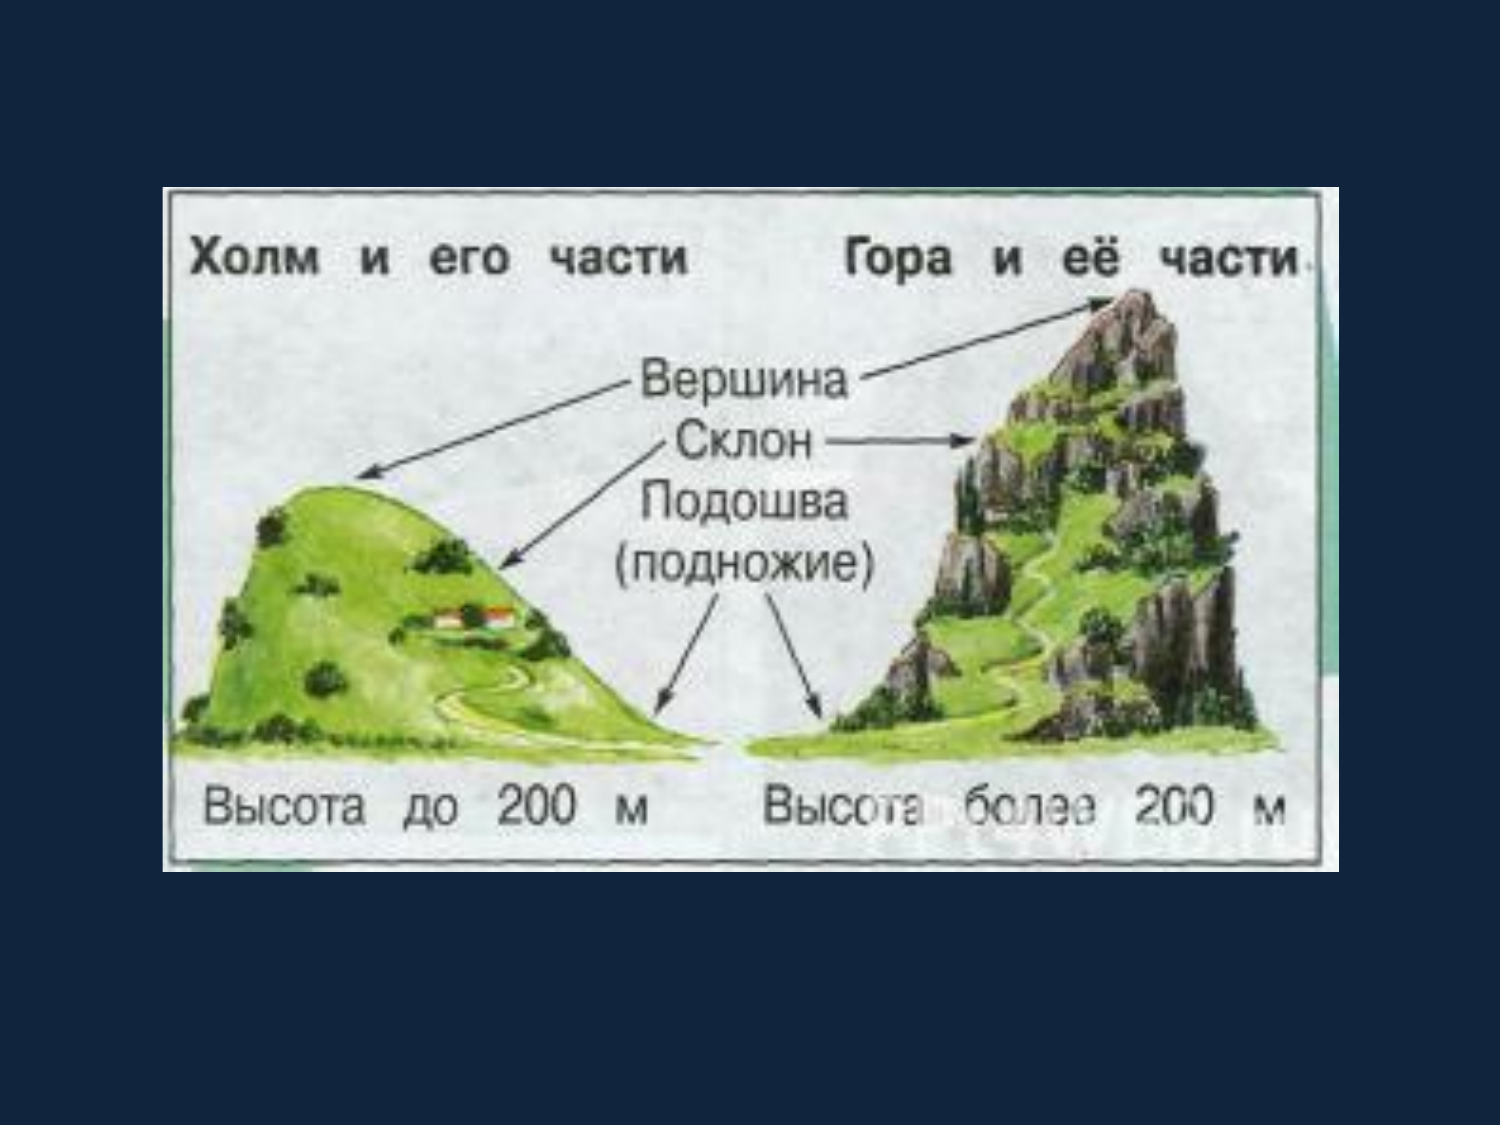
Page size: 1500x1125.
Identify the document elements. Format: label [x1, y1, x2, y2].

picture [162, 187, 1340, 872]
